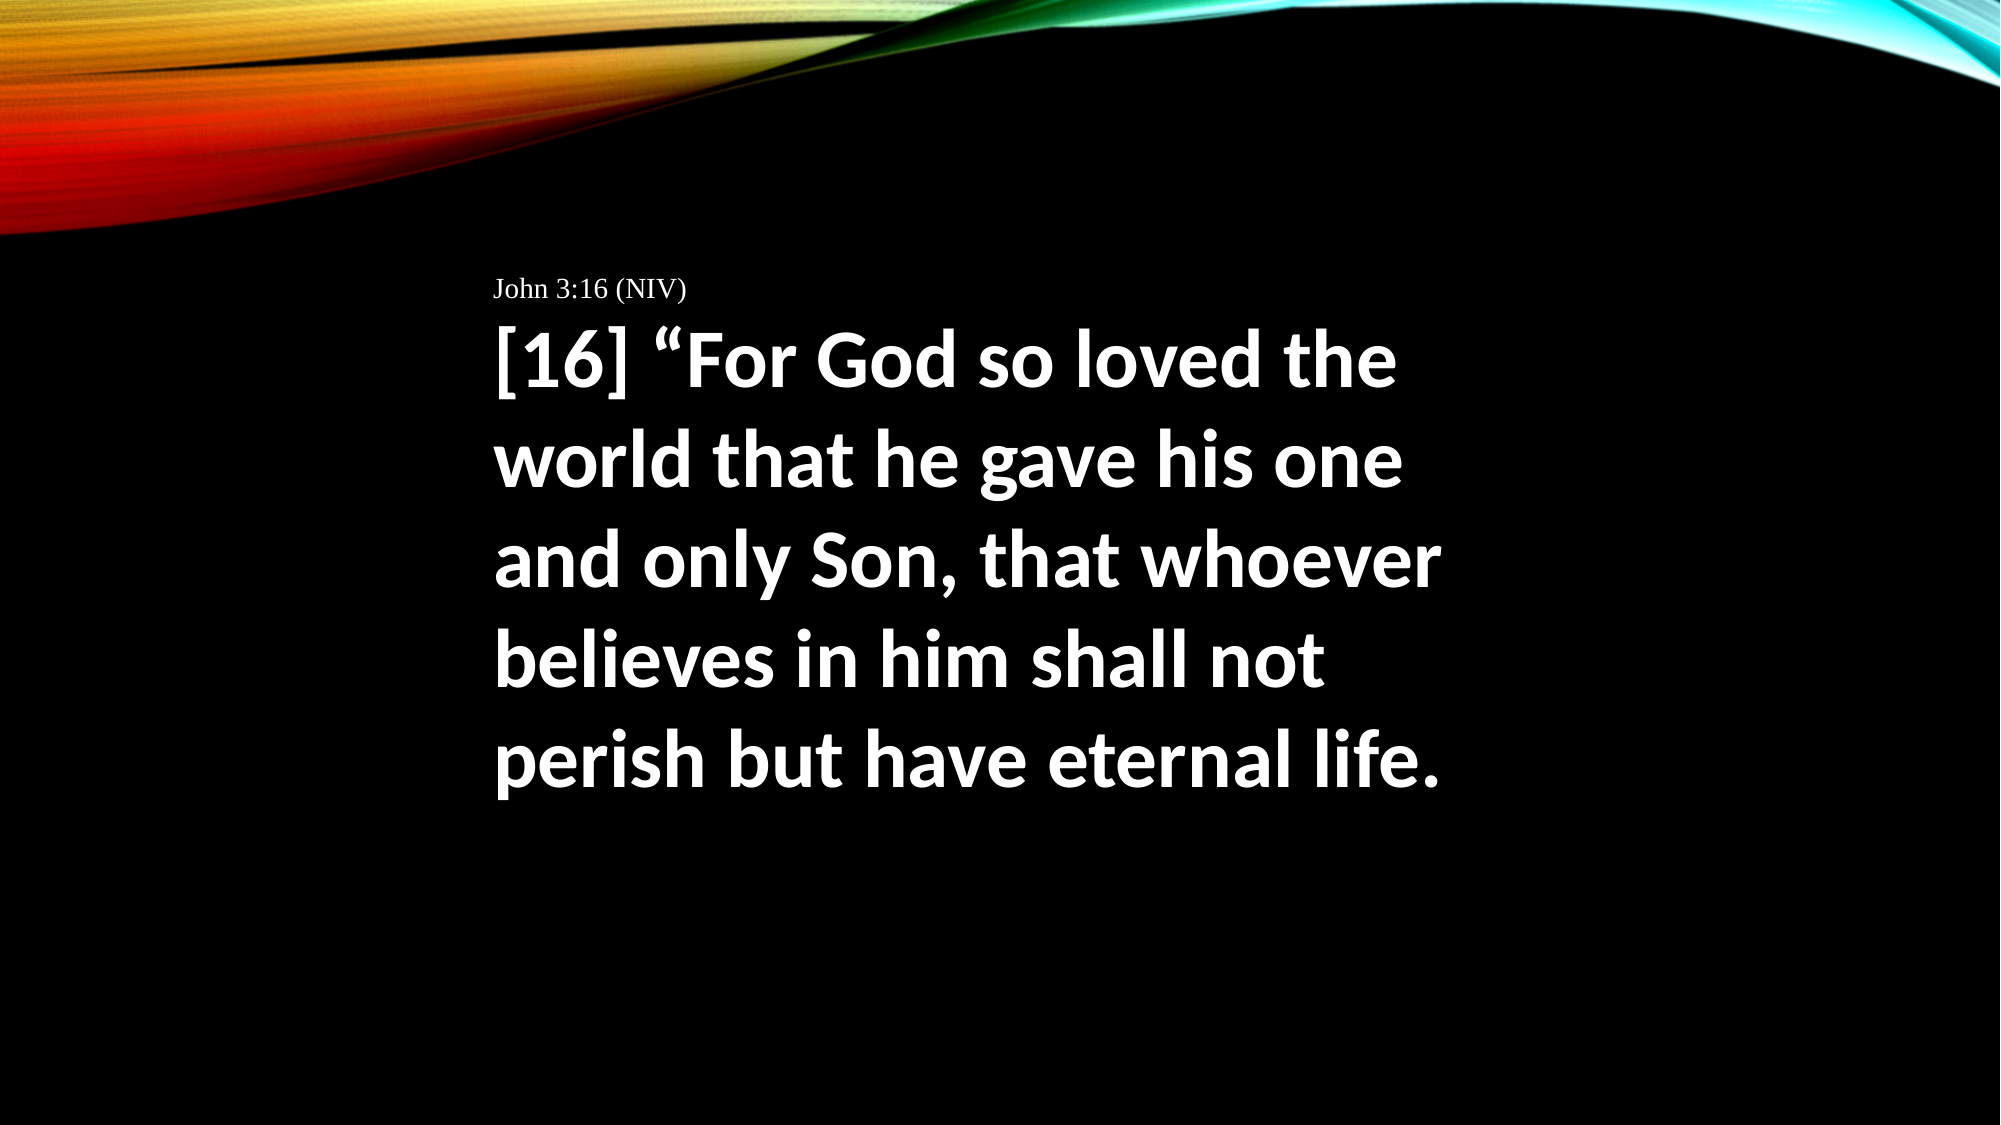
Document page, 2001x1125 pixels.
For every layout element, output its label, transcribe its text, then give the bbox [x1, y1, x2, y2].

text_box John 3:16 (NIV) [16] “For God so loved the world that he gave his one and only Son, that whoever believes in him shall not perish but have eternal life. [478, 262, 1479, 857]
picture [0, 0, 2000, 237]
